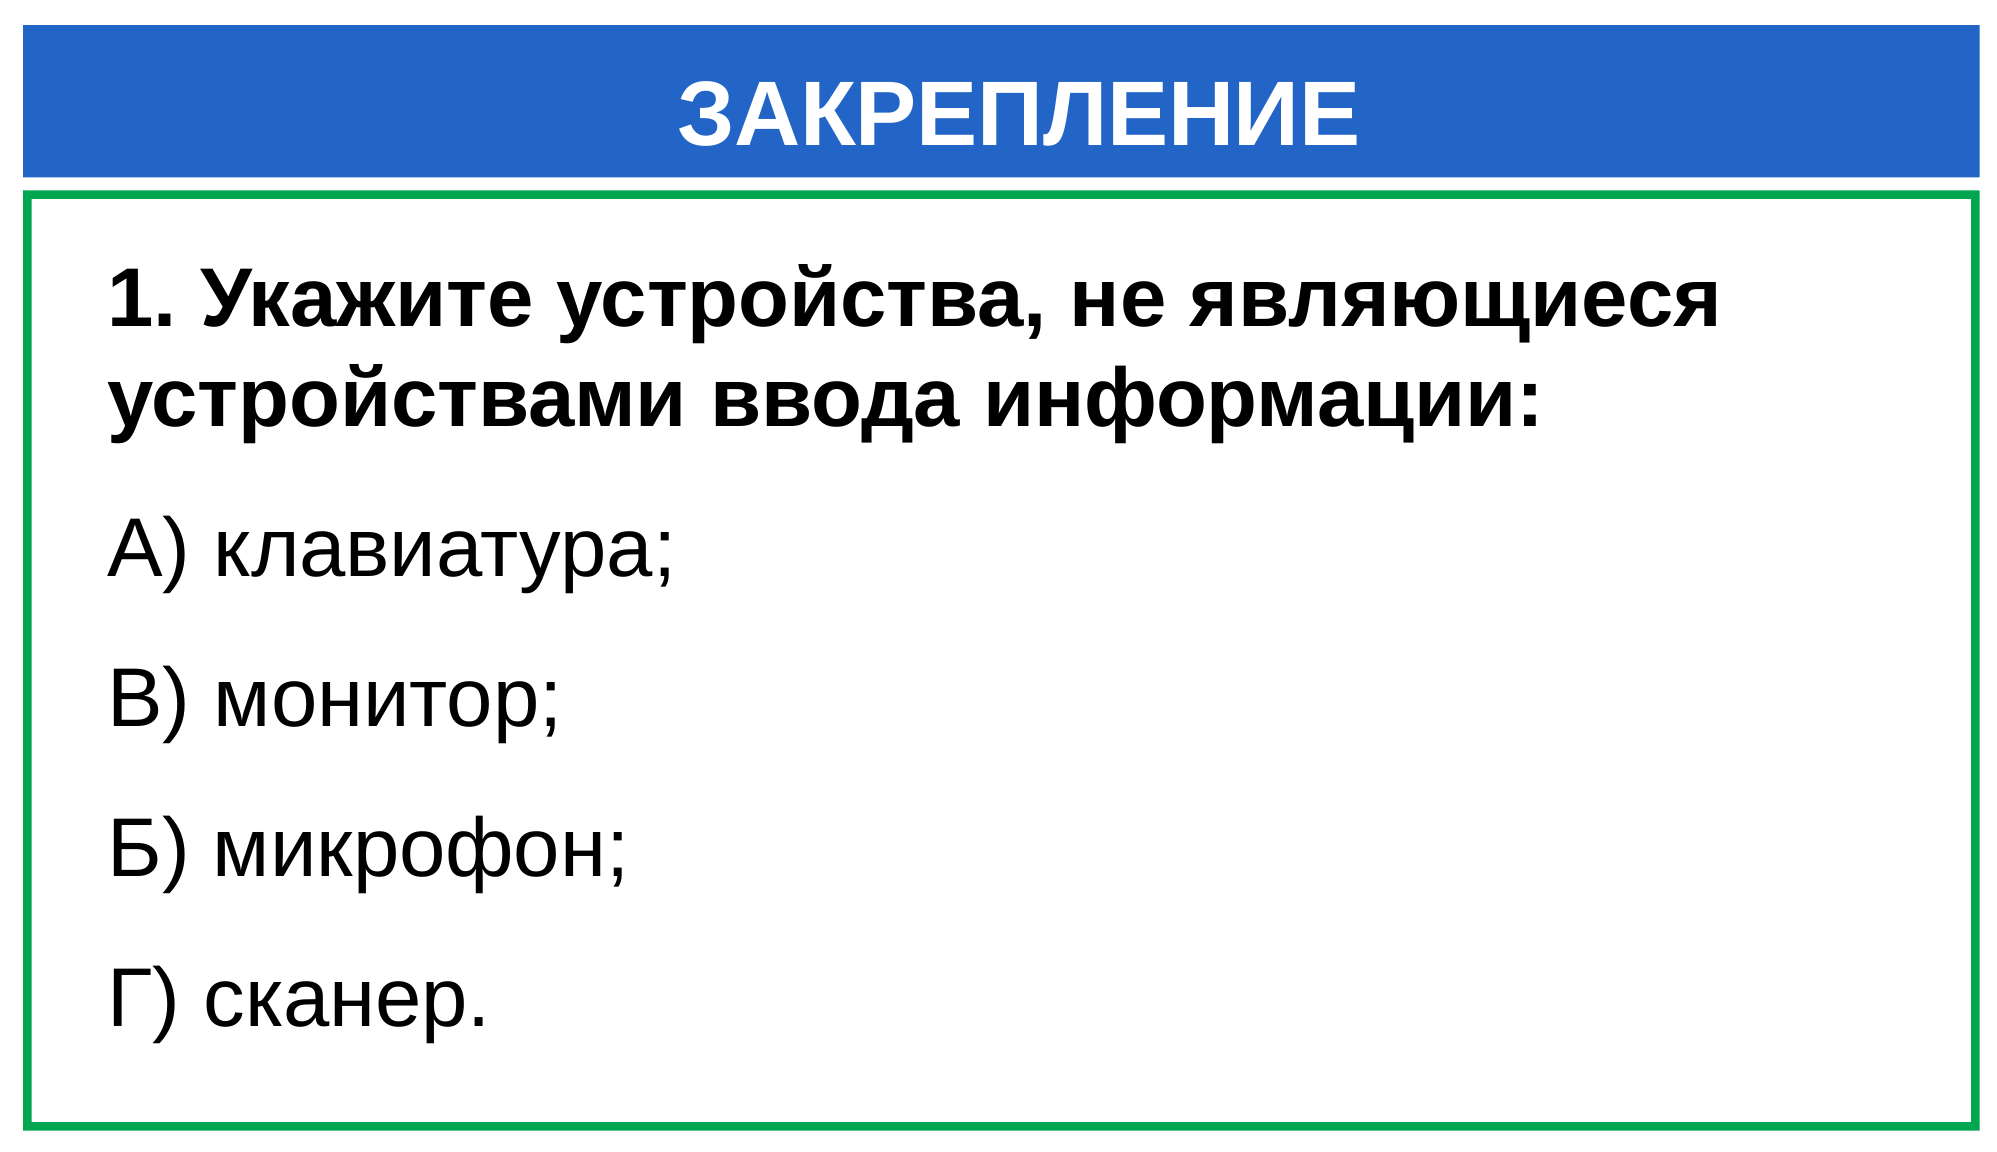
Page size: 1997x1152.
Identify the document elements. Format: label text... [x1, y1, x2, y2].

text_box 1. Укажите устройства, не являющиеся устройствами ввода информации: А) клавиатура; В) монитор; Б) микрофон; Г) сканер. [107, 230, 1997, 1143]
text_box ЗАКРЕПЛЕНИЕ [37, 48, 1997, 165]
